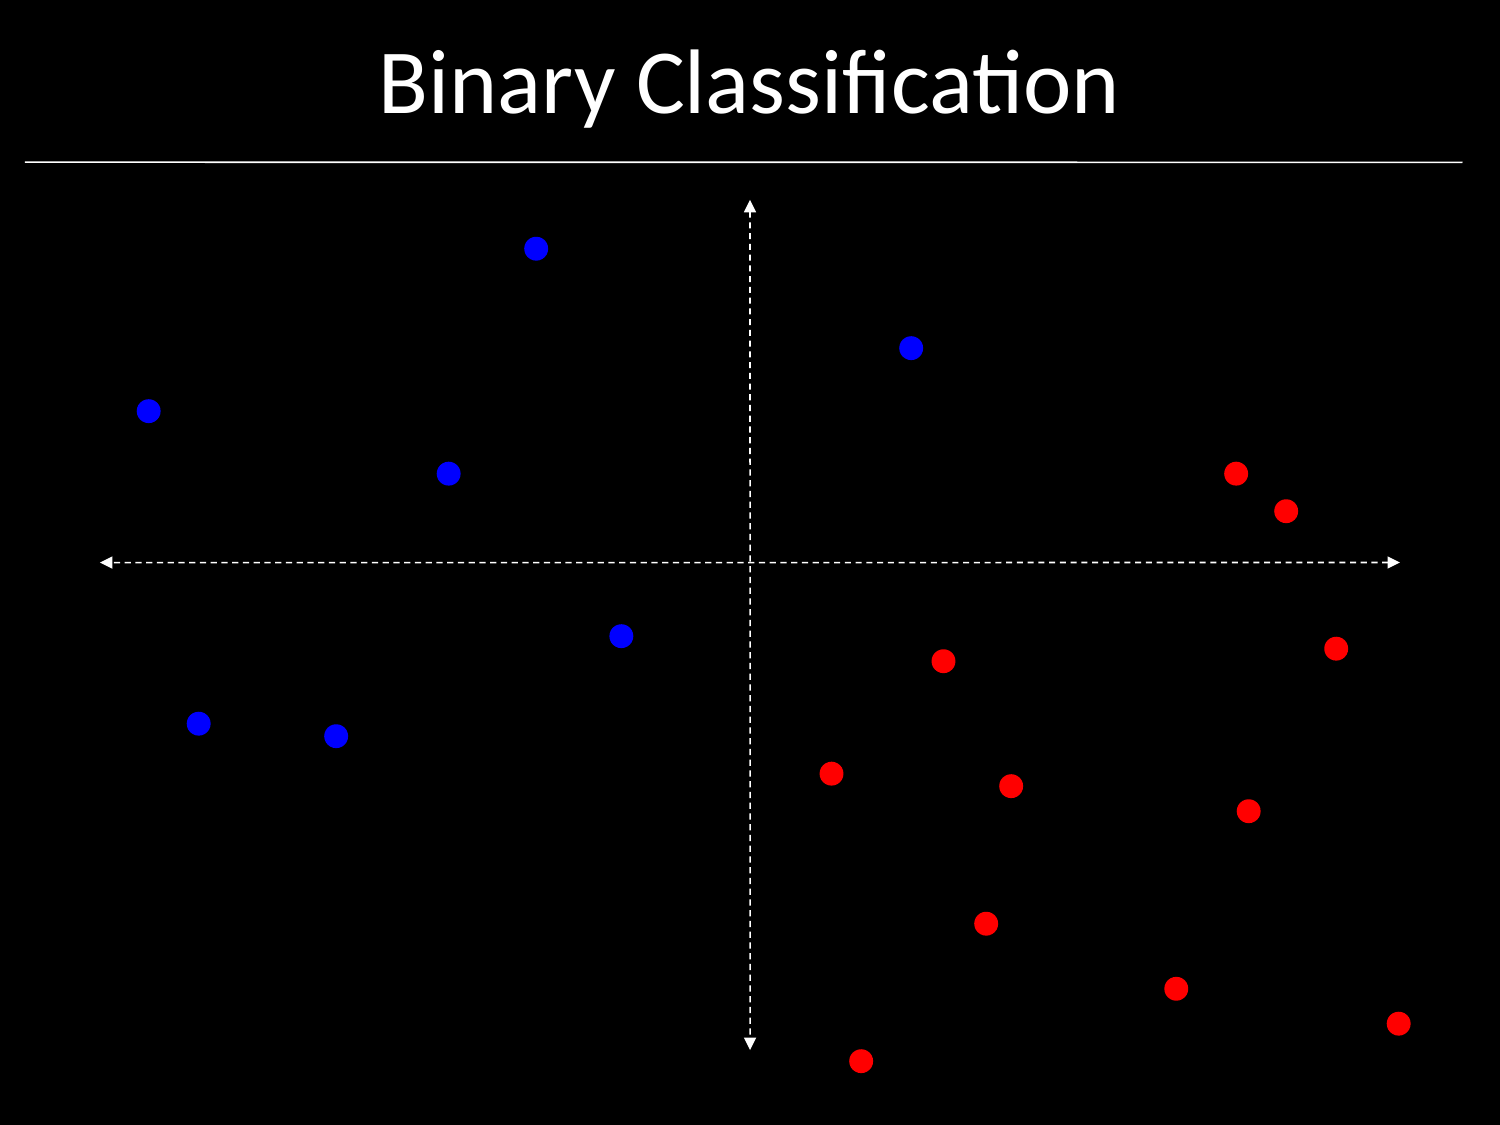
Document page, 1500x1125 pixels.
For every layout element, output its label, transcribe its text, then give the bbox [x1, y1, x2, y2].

text_box [1237, 800, 1260, 823]
text_box [1382, 556, 1400, 569]
text_box [610, 624, 633, 648]
text_box [743, 1035, 757, 1051]
text_box [900, 336, 923, 360]
text_box [1224, 462, 1248, 485]
text_box [820, 762, 843, 785]
text_box Binary Classification [0, 14, 1500, 144]
text_box [137, 399, 160, 423]
text_box [932, 650, 955, 673]
text_box [999, 774, 1023, 798]
text_box [99, 556, 119, 569]
text_box [1275, 500, 1298, 523]
text_box [975, 912, 998, 935]
text_box [187, 712, 210, 735]
text_box [849, 1050, 873, 1073]
text_box [525, 237, 548, 260]
text_box [324, 725, 348, 748]
text_box [1387, 1012, 1410, 1035]
text_box [437, 462, 460, 485]
text_box [1325, 637, 1348, 660]
text_box [743, 199, 757, 218]
text_box [1165, 977, 1188, 1000]
